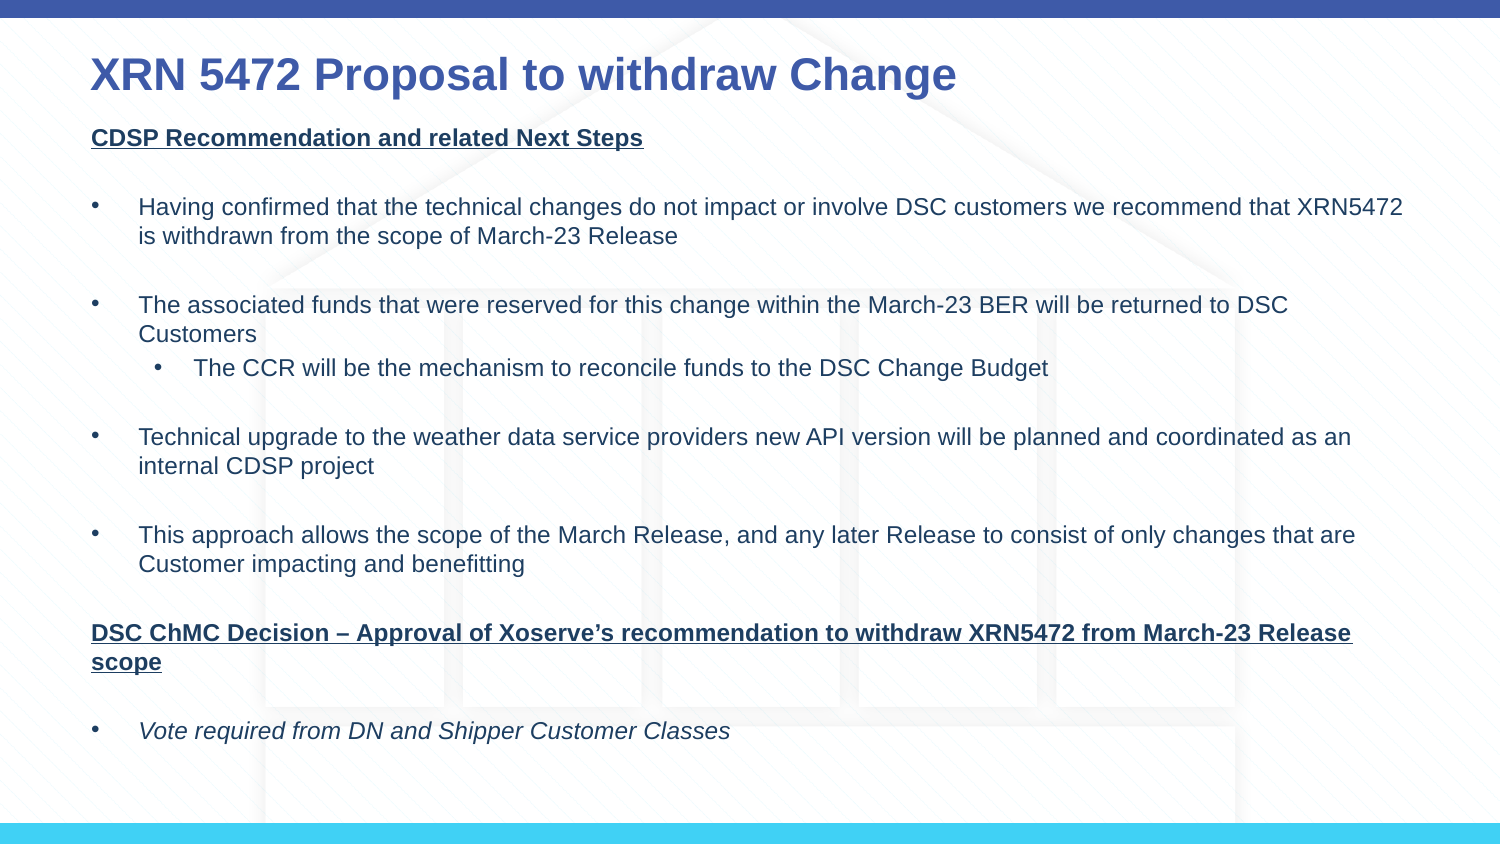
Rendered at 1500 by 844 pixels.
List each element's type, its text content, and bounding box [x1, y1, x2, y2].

list CDSP Recommendation and related Next Steps Having confirmed that the technical changes do not impact or involve DSC customers we recommend that XRN5472 is withdrawn from the scope of March-23 Release The associated funds that were reserved for this change within the March-23 BER will be returned to DSC Customers The CCR will be the mechanism to reconcile funds to the DSC Change Budget Technical upgrade to the weather data service providers new API version will be planned and coordinated as an internal CDSP project This approach allows the scope of the March Release, and any later Release to consist of only changes that are Customer impacting and benefitting DSC ChMC Decision – Approval of Xoserve’s recommendation to withdraw XRN5472 from March-23 Release scope Vote required from DN and Shipper Customer Classes [76, 114, 1426, 777]
picture [0, 0, 1500, 844]
title XRN 5472 Proposal to withdraw Change [75, 20, 1425, 125]
